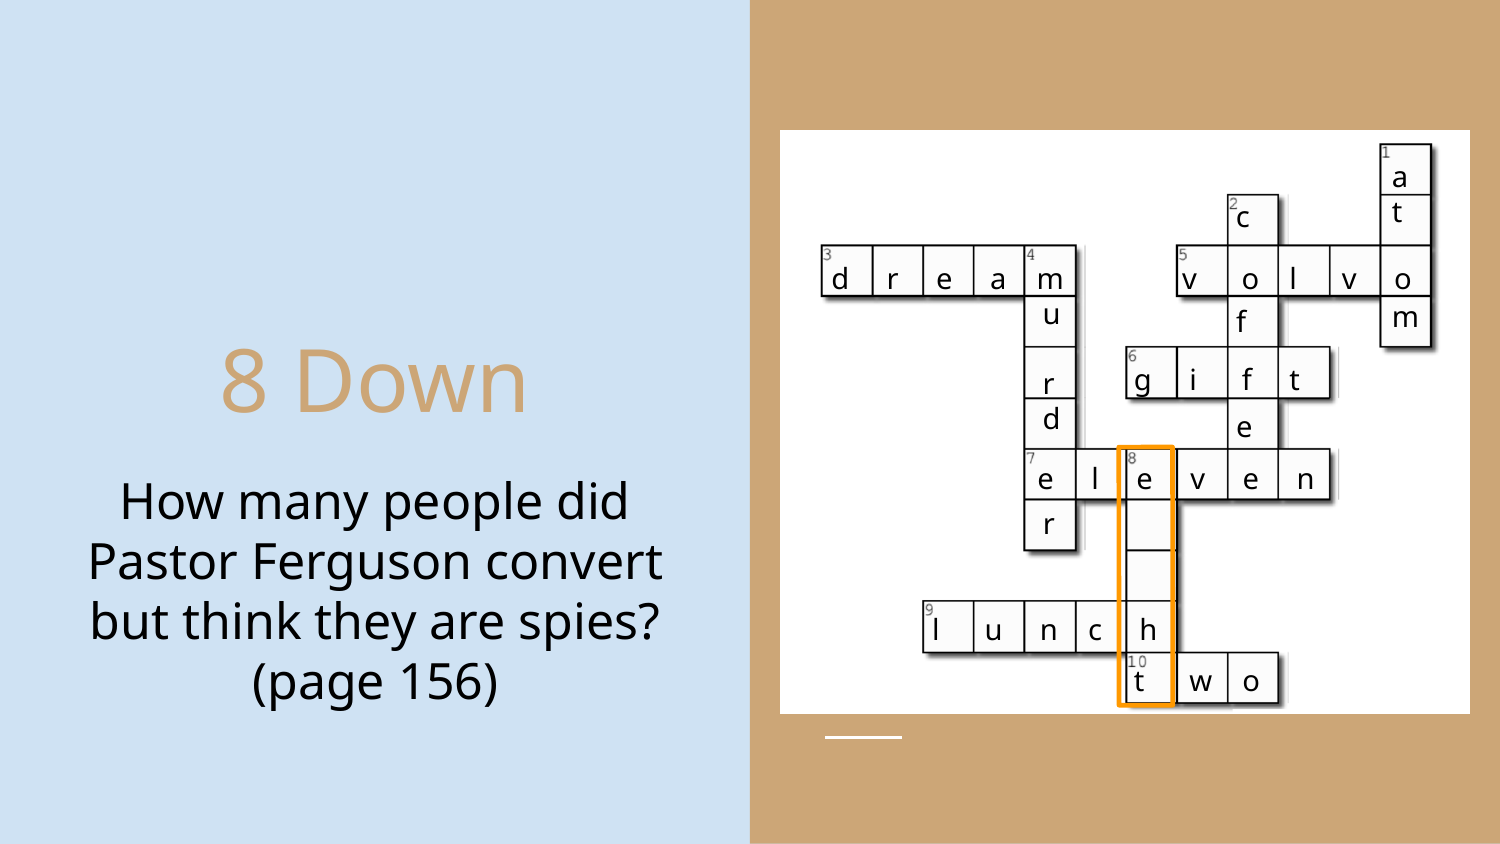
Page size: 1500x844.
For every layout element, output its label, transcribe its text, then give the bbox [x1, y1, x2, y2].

title 8 Down [43, 152, 708, 446]
picture [779, 130, 1471, 714]
subtitle How many people did Pastor Ferguson convert but think they are spies? (page 156) [43, 454, 708, 713]
